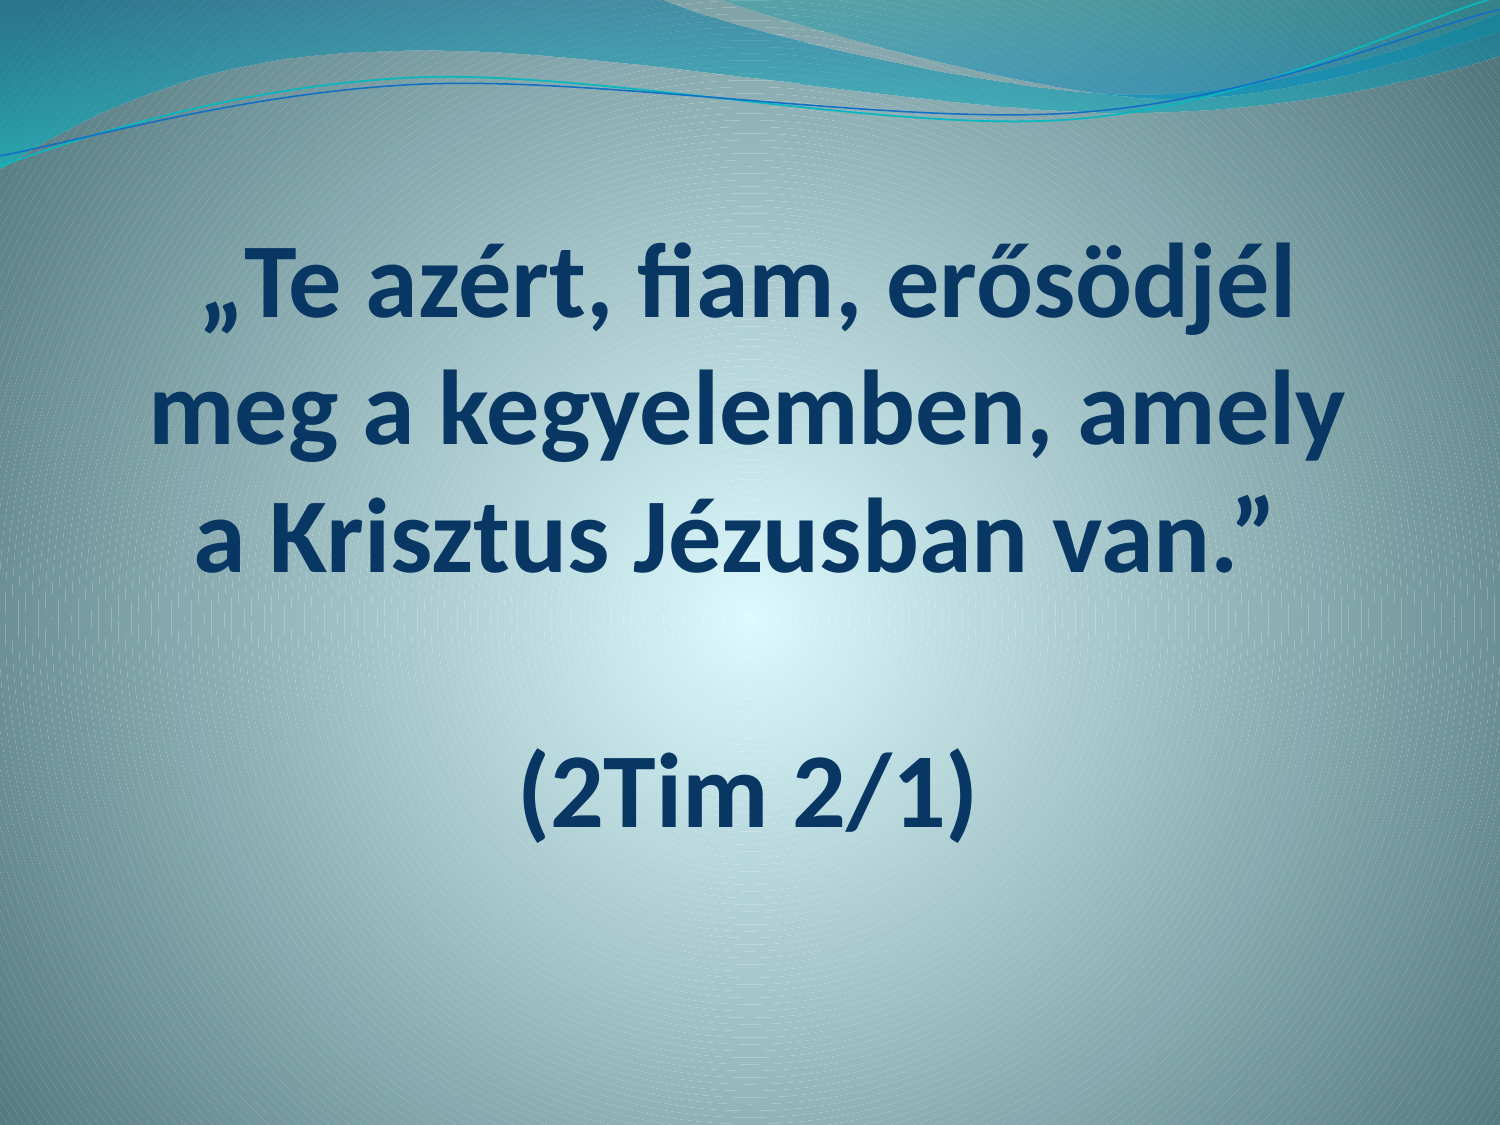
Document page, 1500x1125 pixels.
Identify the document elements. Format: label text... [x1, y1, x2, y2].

title „Te azért, fiam, erősödjél meg a kegyelemben, amely a Krisztus Jézusban van.” (2Tim 2/1) [112, 196, 1388, 976]
